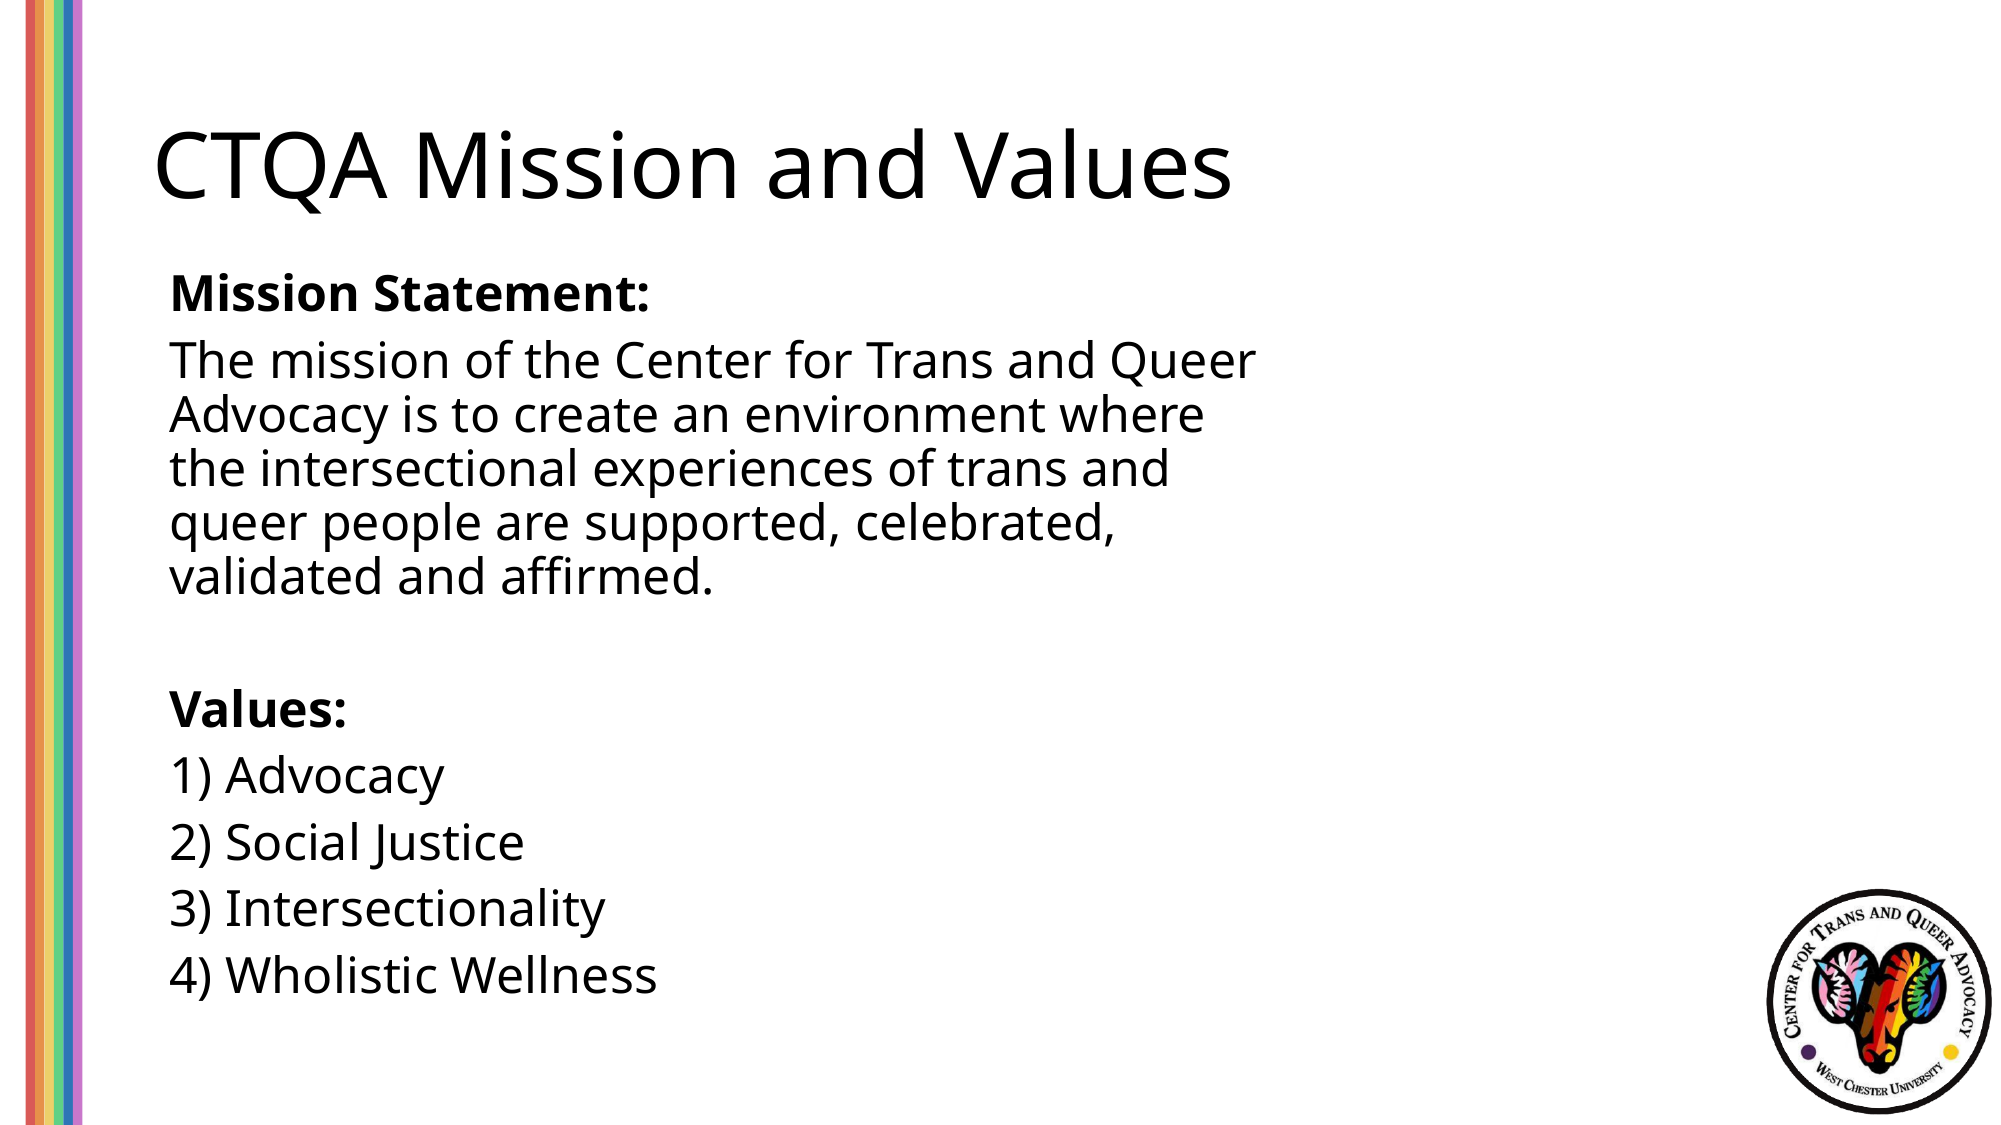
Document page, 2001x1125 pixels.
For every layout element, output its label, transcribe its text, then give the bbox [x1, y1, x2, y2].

picture [1761, 884, 1996, 1119]
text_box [25, 0, 83, 1125]
title CTQA Mission and Values [137, 59, 1863, 278]
list Mission Statement: The mission of the Center for Trans and Queer Advocacy is to create an environment where the intersectional experiences of trans and queer people are supported, celebrated, validated and affirmed. Values: Advocacy Social Justice Intersectionality Wholistic Wellness [153, 261, 1291, 1097]
